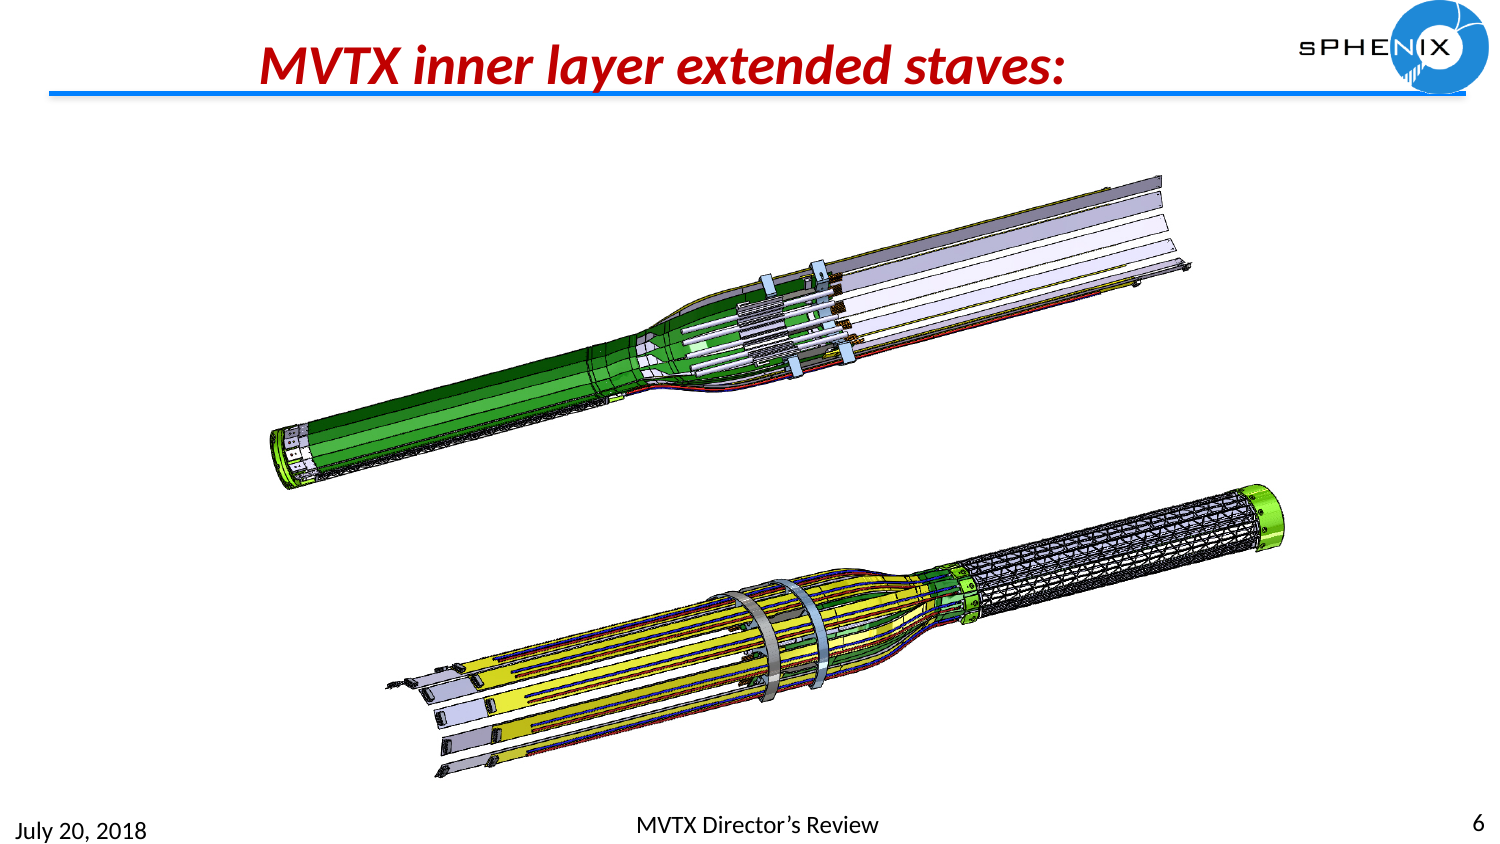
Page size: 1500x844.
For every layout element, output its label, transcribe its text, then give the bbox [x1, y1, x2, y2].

footer MVTX Director’s Review [520, 806, 996, 841]
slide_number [0, 815, 350, 844]
picture [1299, 0, 1489, 94]
picture [264, 167, 1291, 783]
text_box MVTX inner layer extended staves: [243, 21, 1154, 104]
slide_number 6 [1412, 798, 1500, 844]
